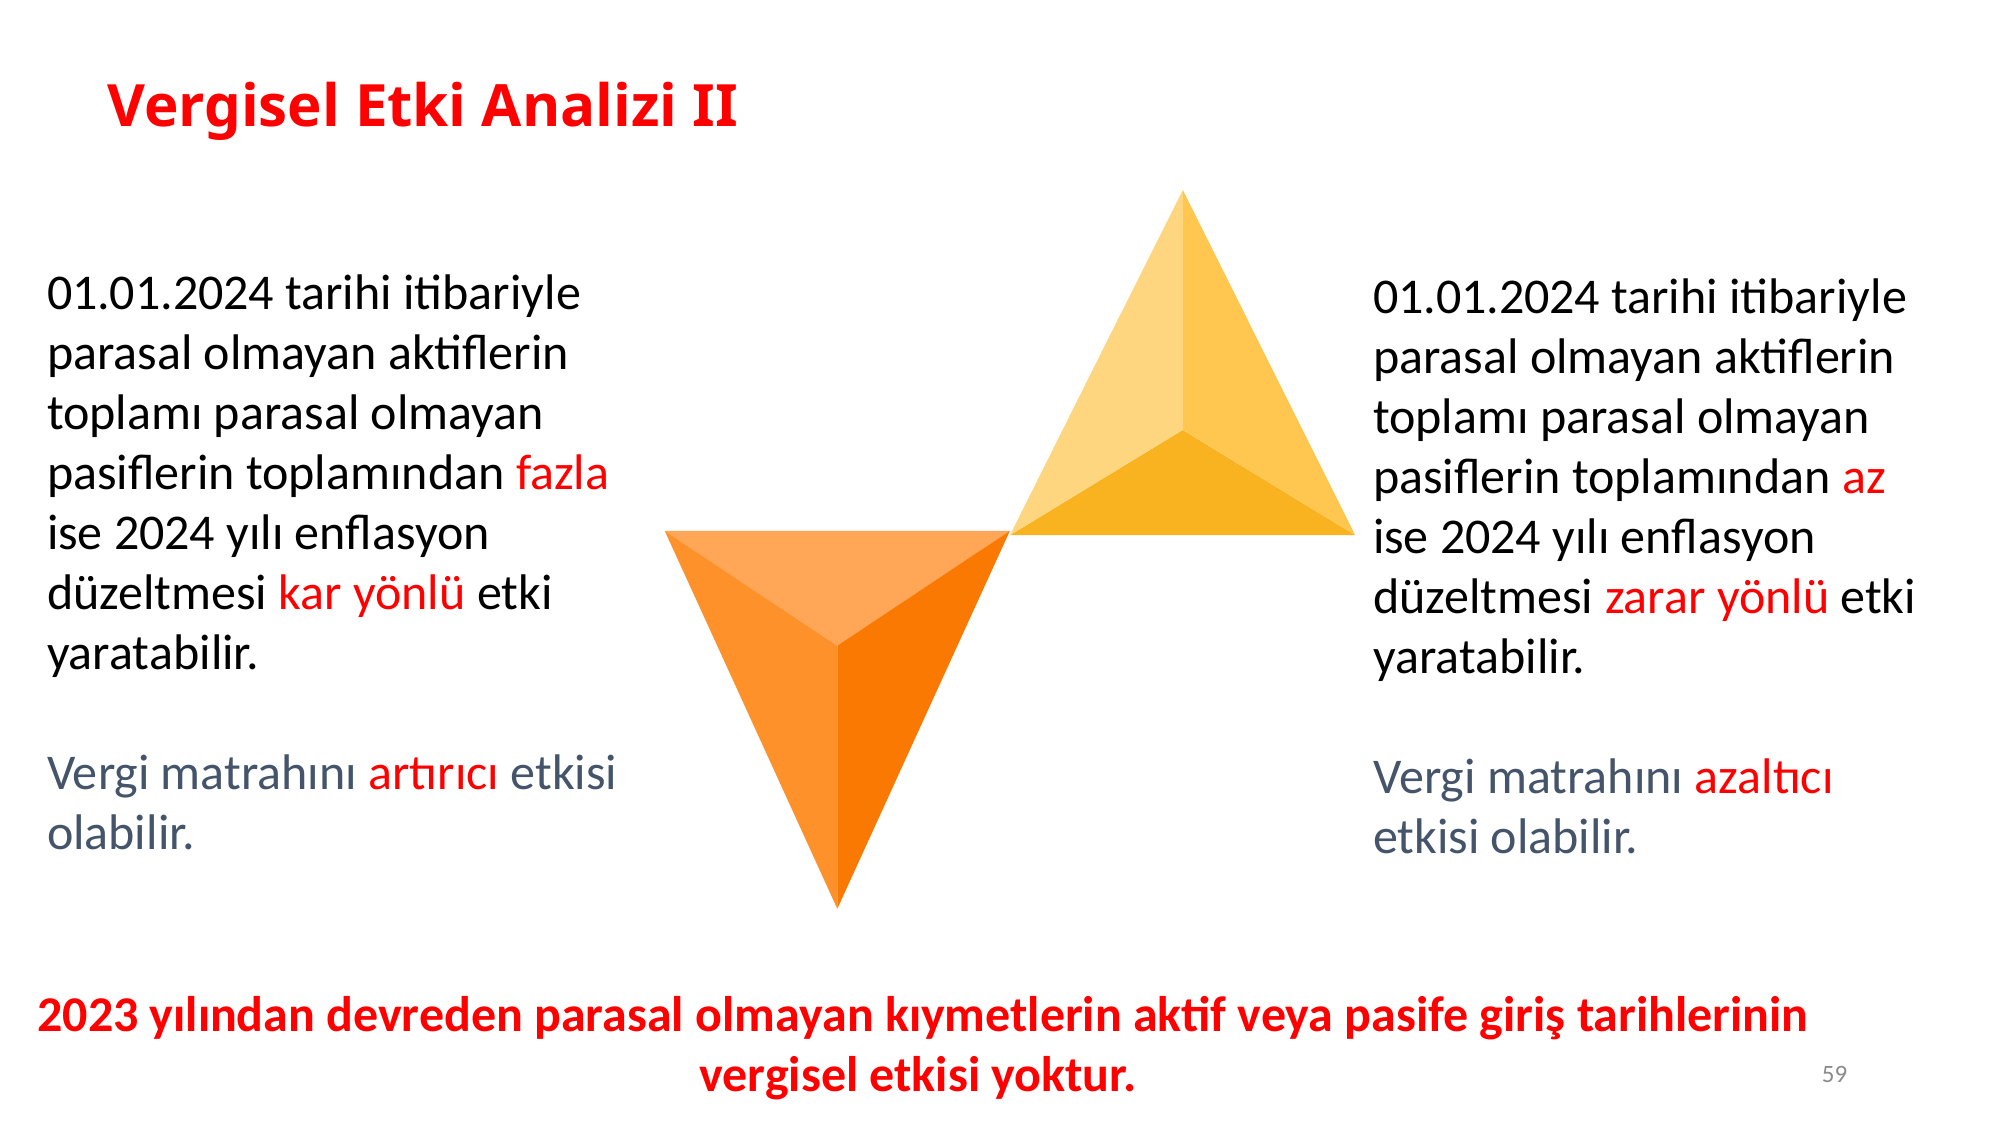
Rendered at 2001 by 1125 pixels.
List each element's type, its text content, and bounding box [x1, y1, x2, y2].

slide_number 59 [1412, 1042, 1863, 1103]
text_box 01.01.2024 tarihi itibariyle parasal olmayan aktiflerin toplamı parasal olmayan pasiflerin toplamından fazla ise 2024 yılı enflasyon düzeltmesi kar yönlü etki yaratabilir. Vergi matrahını artırıcı etkisi olabilir. [32, 252, 636, 867]
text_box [664, 530, 1011, 909]
text_box Vergisel Etki Analizi II [0, 67, 924, 177]
text_box 2023 yılından devreden parasal olmayan kıymetlerin aktif veya pasife giriş tarihlerinin vergisel etkisi yoktur. [0, 974, 1854, 1109]
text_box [1009, 190, 1356, 536]
text_box 01.01.2024 tarihi itibariyle parasal olmayan aktiflerin toplamı parasal olmayan pasiflerin toplamından az ise 2024 yılı enflasyon düzeltmesi zarar yönlü etki yaratabilir. Vergi matrahını azaltıcı etkisi olabilir. [1358, 256, 1935, 871]
